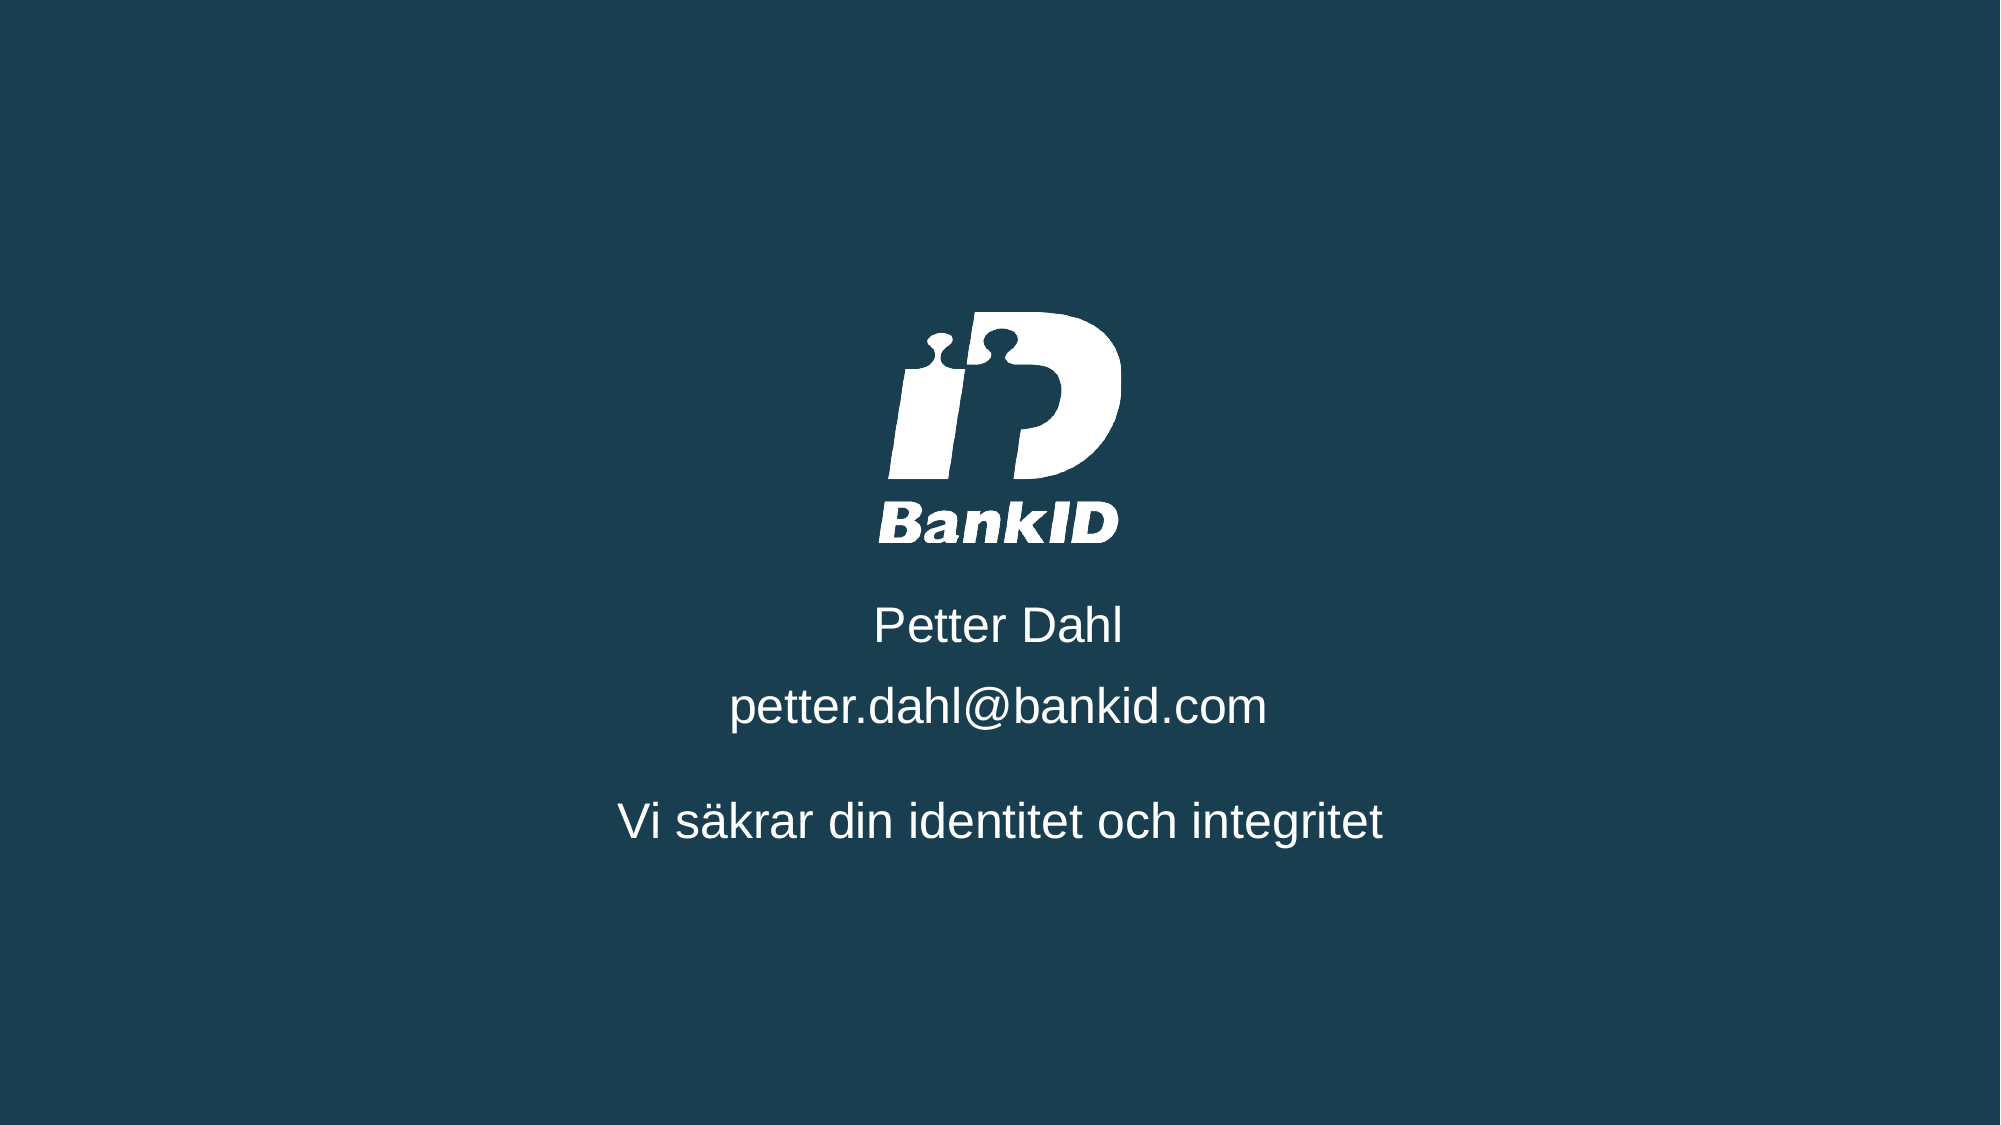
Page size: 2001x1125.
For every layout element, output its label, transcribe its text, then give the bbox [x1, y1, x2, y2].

text_box Vi säkrar din identitet och integritet [138, 788, 1864, 849]
list Petter Dahl petter.dahl@bankid.com [136, 632, 1862, 694]
